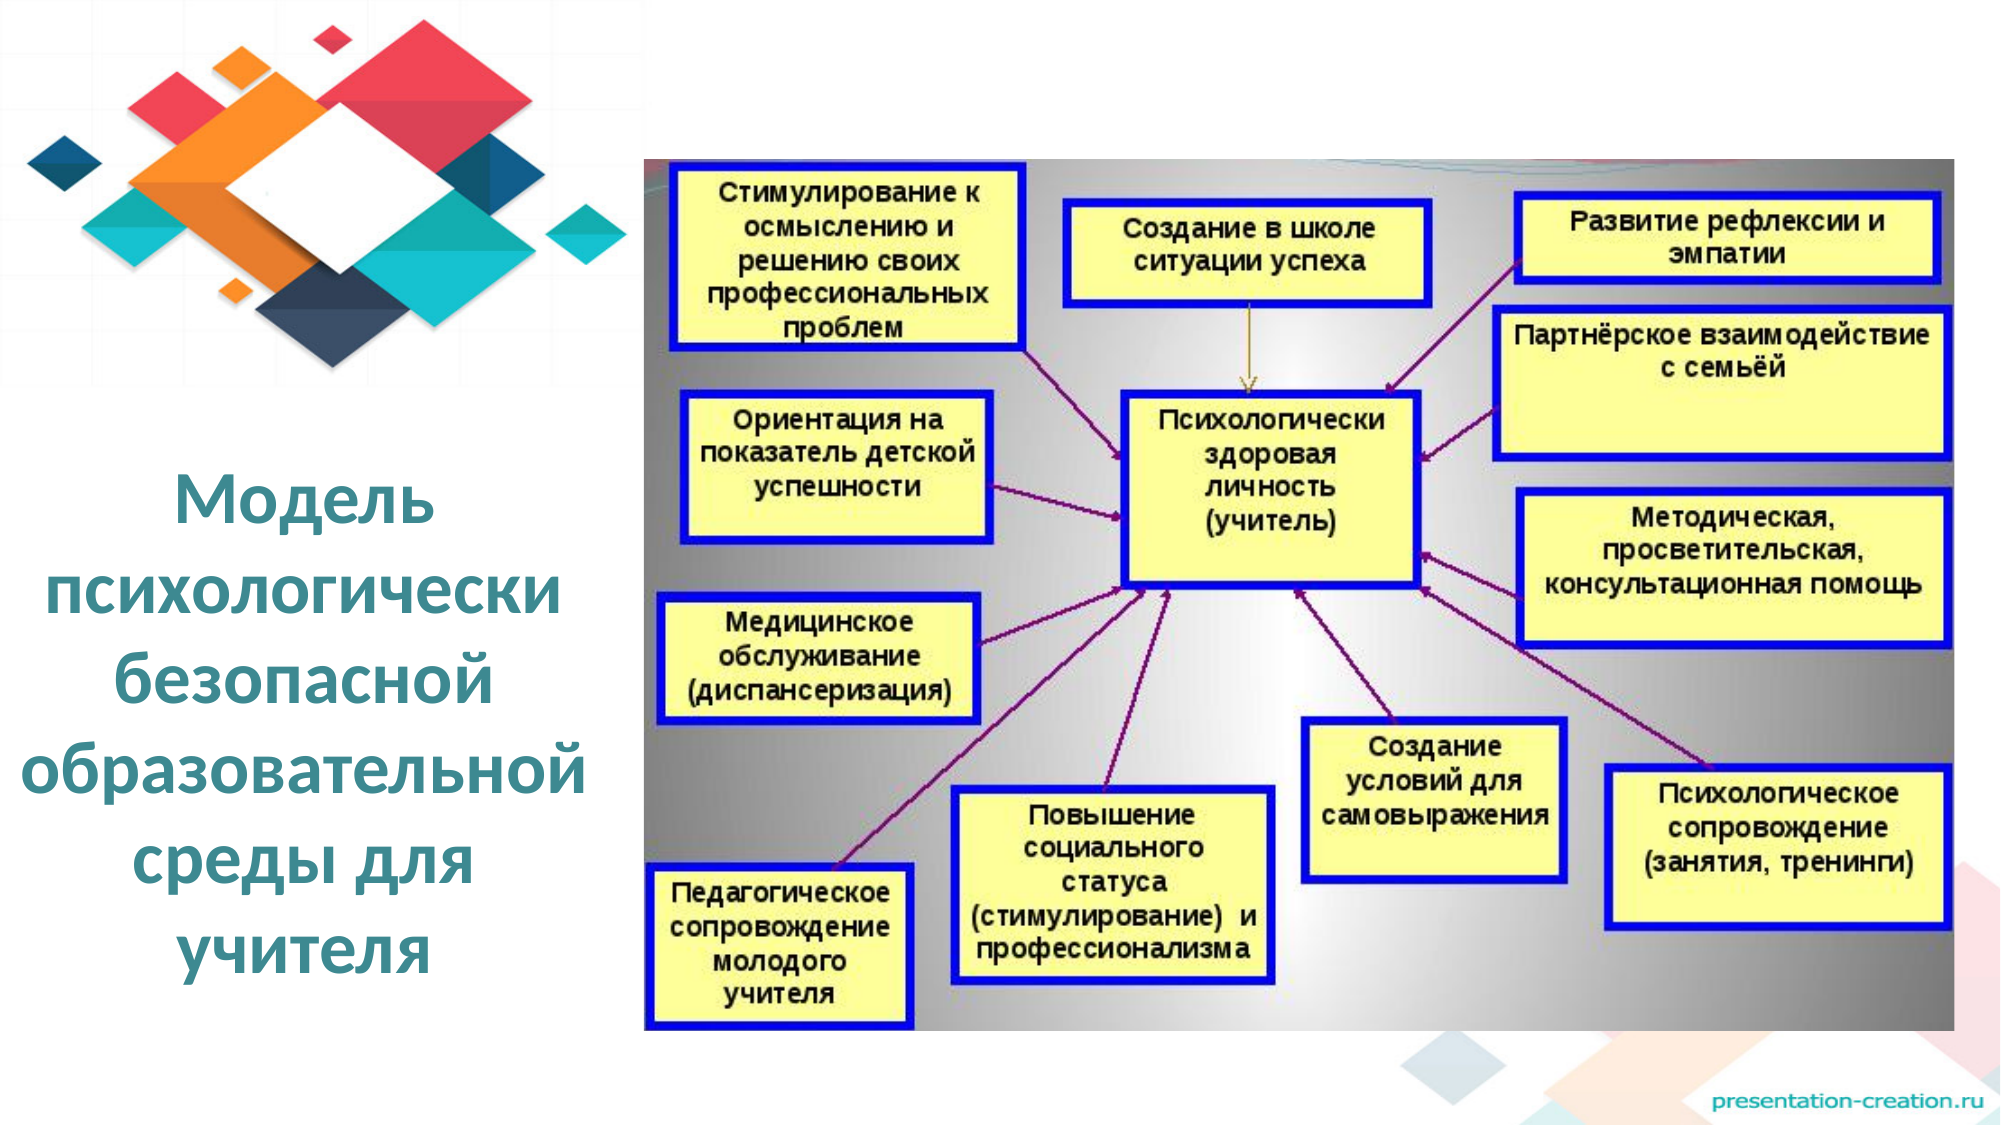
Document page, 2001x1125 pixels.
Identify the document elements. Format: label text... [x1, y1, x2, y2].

picture [0, 0, 2001, 1125]
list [643, 158, 1955, 1032]
title Модель психологически безопасной образовательной среды для учителя [0, 326, 609, 1112]
